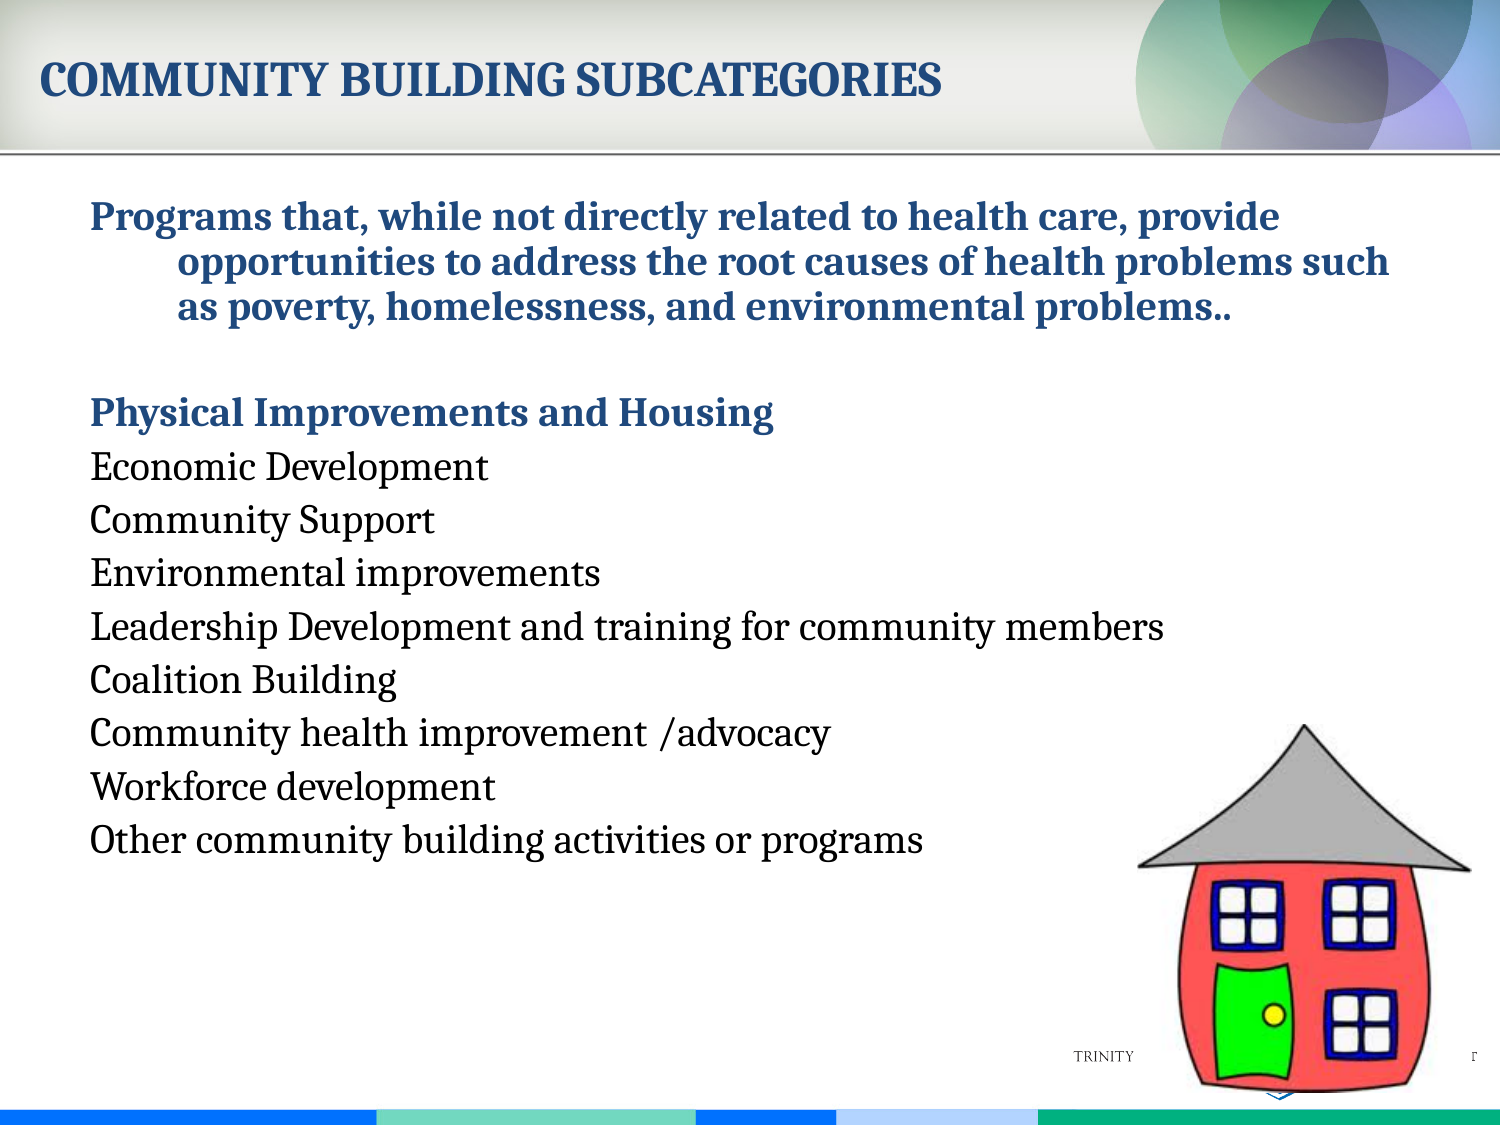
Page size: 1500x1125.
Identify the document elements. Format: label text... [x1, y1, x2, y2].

list Programs that, while not directly related to health care, provide opportunities to address the root causes of health problems such as poverty, homelessness, and environmental problems.. Physical Improvements and Housing Economic Development Community Support Environmental improvements Leadership Development and training for community members Coalition Building Community health improvement /advocacy Workforce development Other community building activities or programs [74, 186, 1426, 1058]
picture [0, 0, 1500, 1125]
title COMMUNITY BUILDING SUBCATEGORIES [24, 0, 1375, 154]
